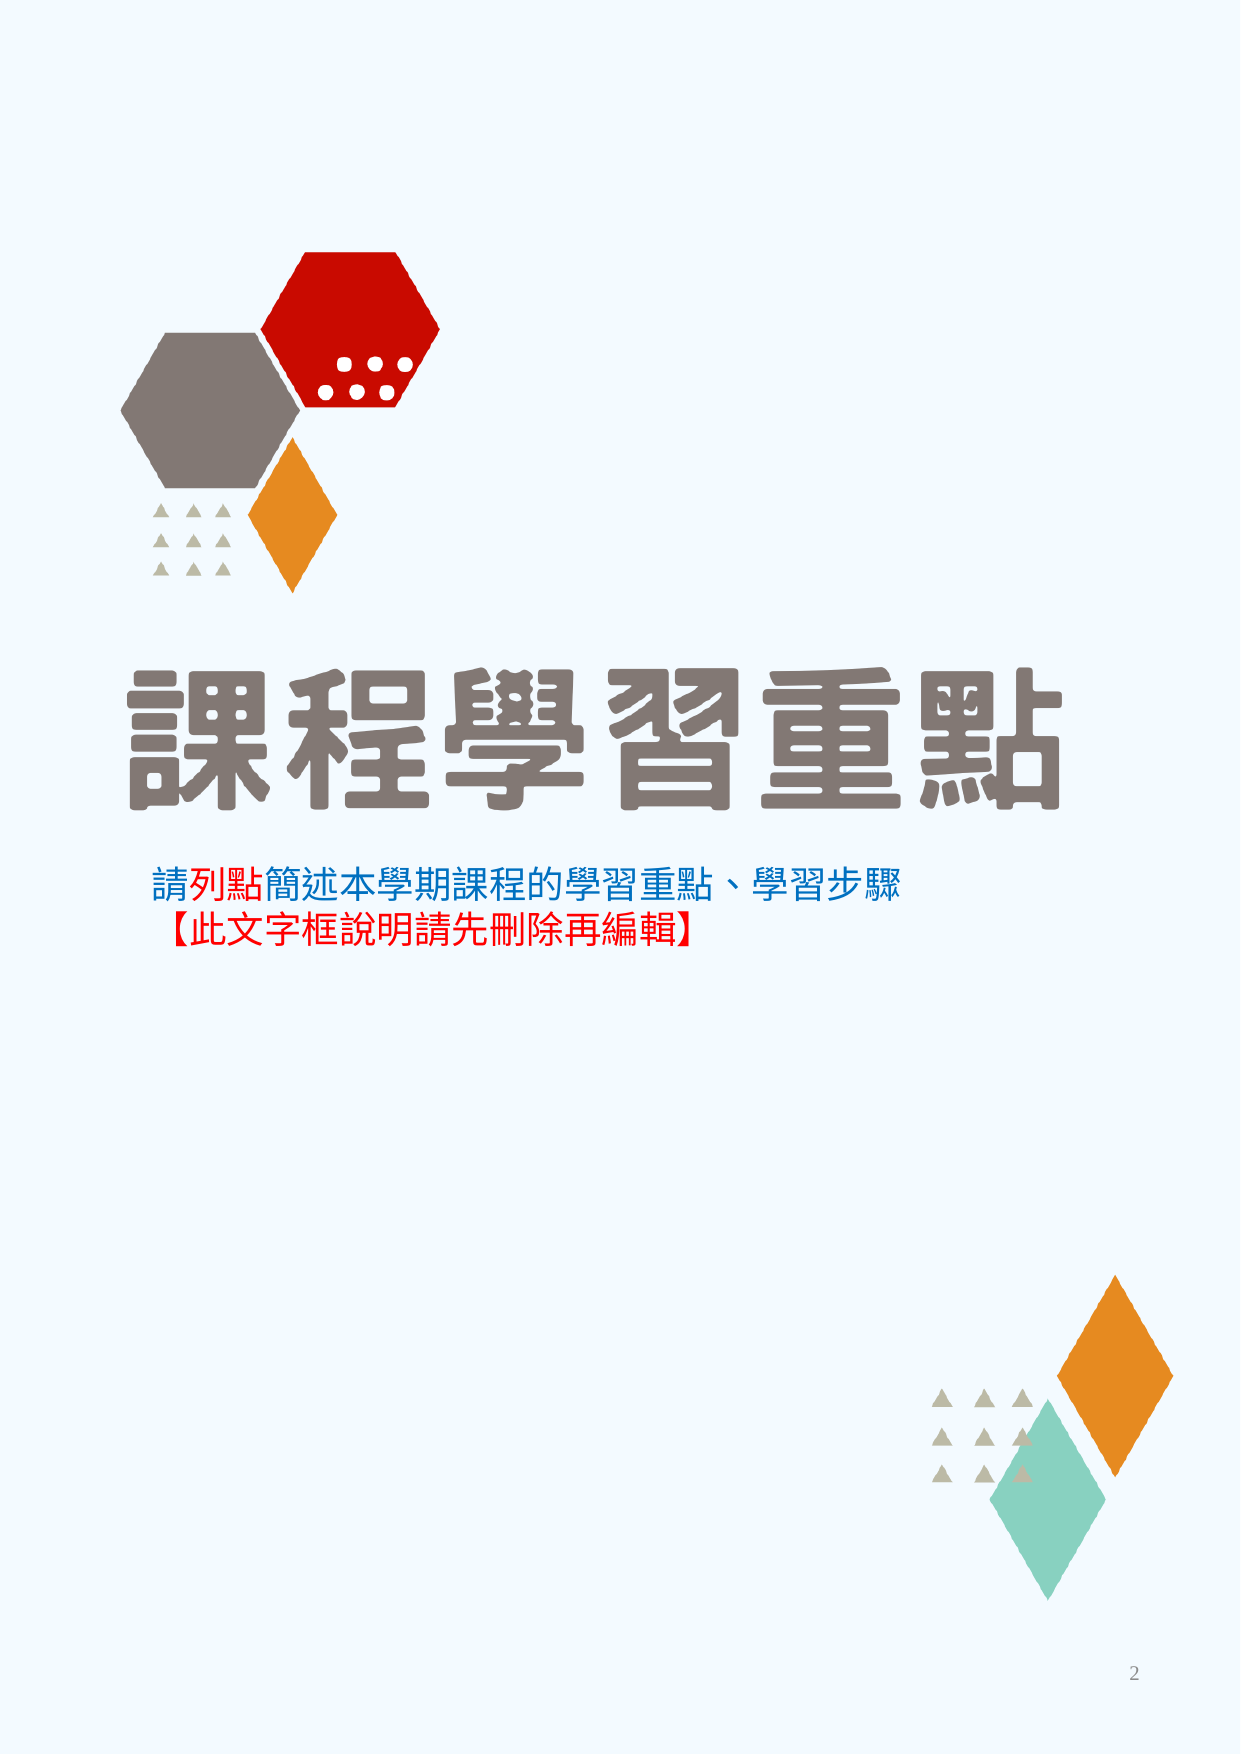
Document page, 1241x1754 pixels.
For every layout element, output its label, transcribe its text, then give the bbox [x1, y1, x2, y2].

picture [0, 0, 1241, 1754]
slide_number 2 [875, 1625, 1155, 1719]
text_box 請列點簡述本學期課程的學習重點、學習步驟 【此文字框說明請先刪除再編輯】 [136, 853, 954, 1369]
